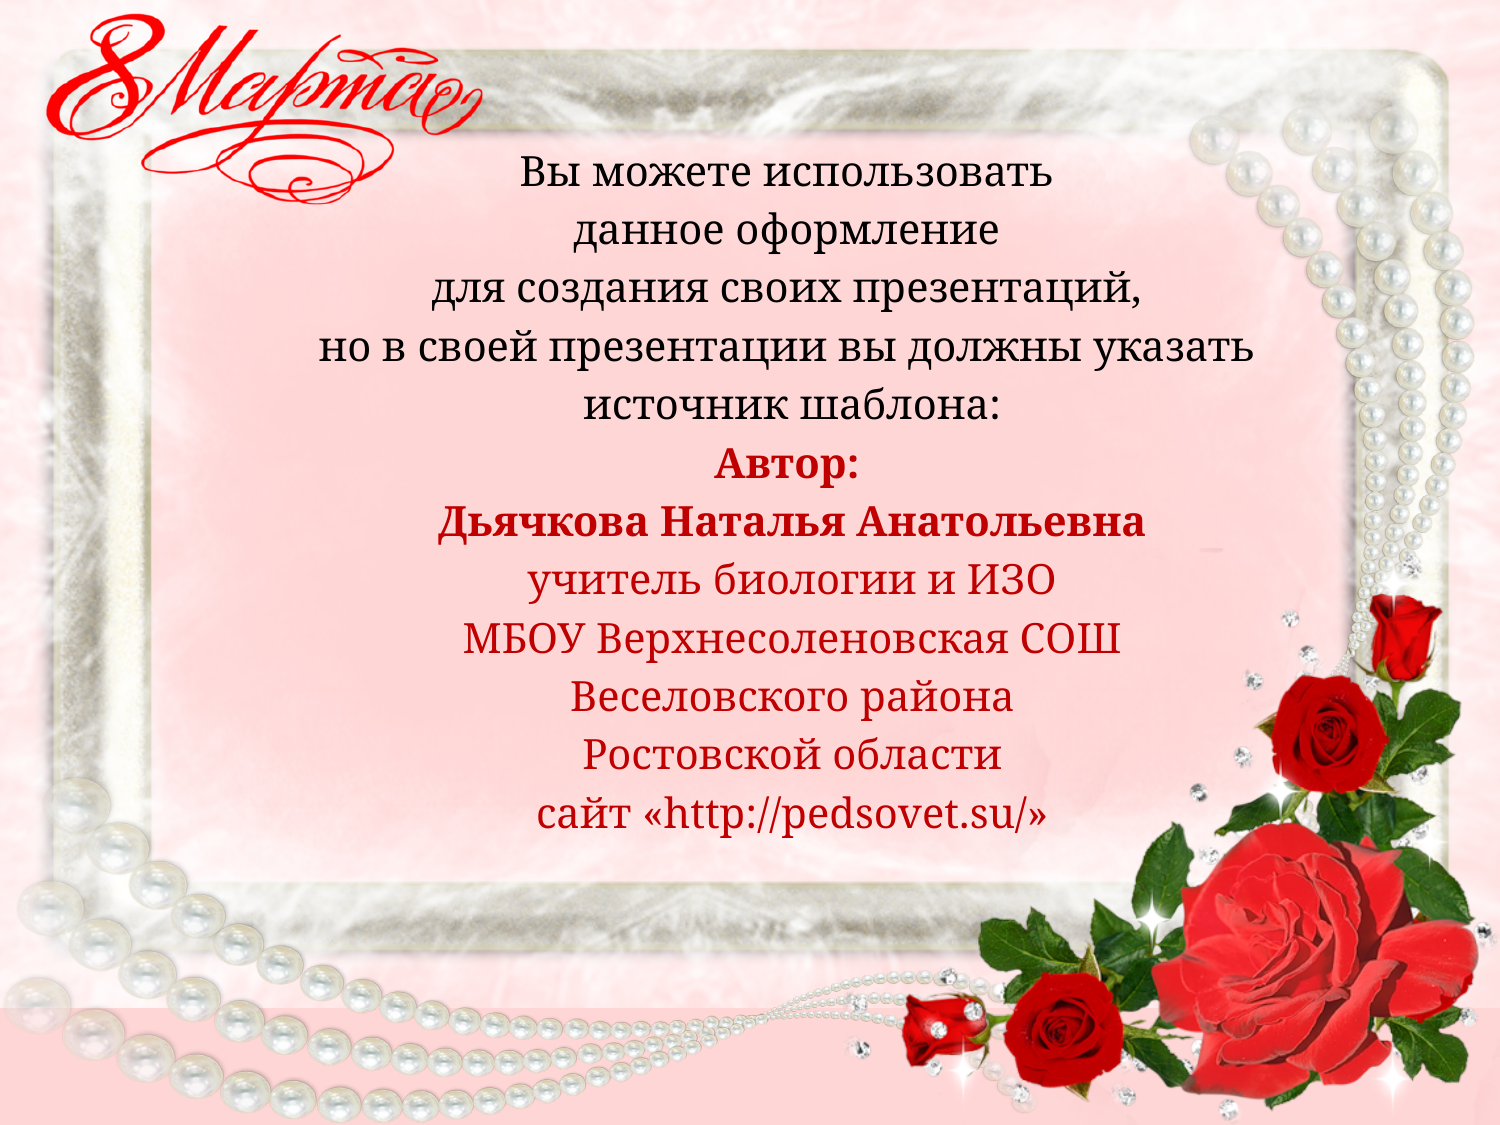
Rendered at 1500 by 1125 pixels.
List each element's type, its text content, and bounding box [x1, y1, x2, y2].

picture [0, 0, 1500, 1125]
text_box Вы можете использовать данное оформление для создания своих презентаций, но в своей презентации вы должны указать источник шаблона: Автор: Дьячкова Наталья Анатольевна учитель биологии и ИЗО МБОУ Верхнесоленовская СОШ Веселовского района Ростовской области сайт «http://pedsovet.su/» [159, 137, 1425, 844]
